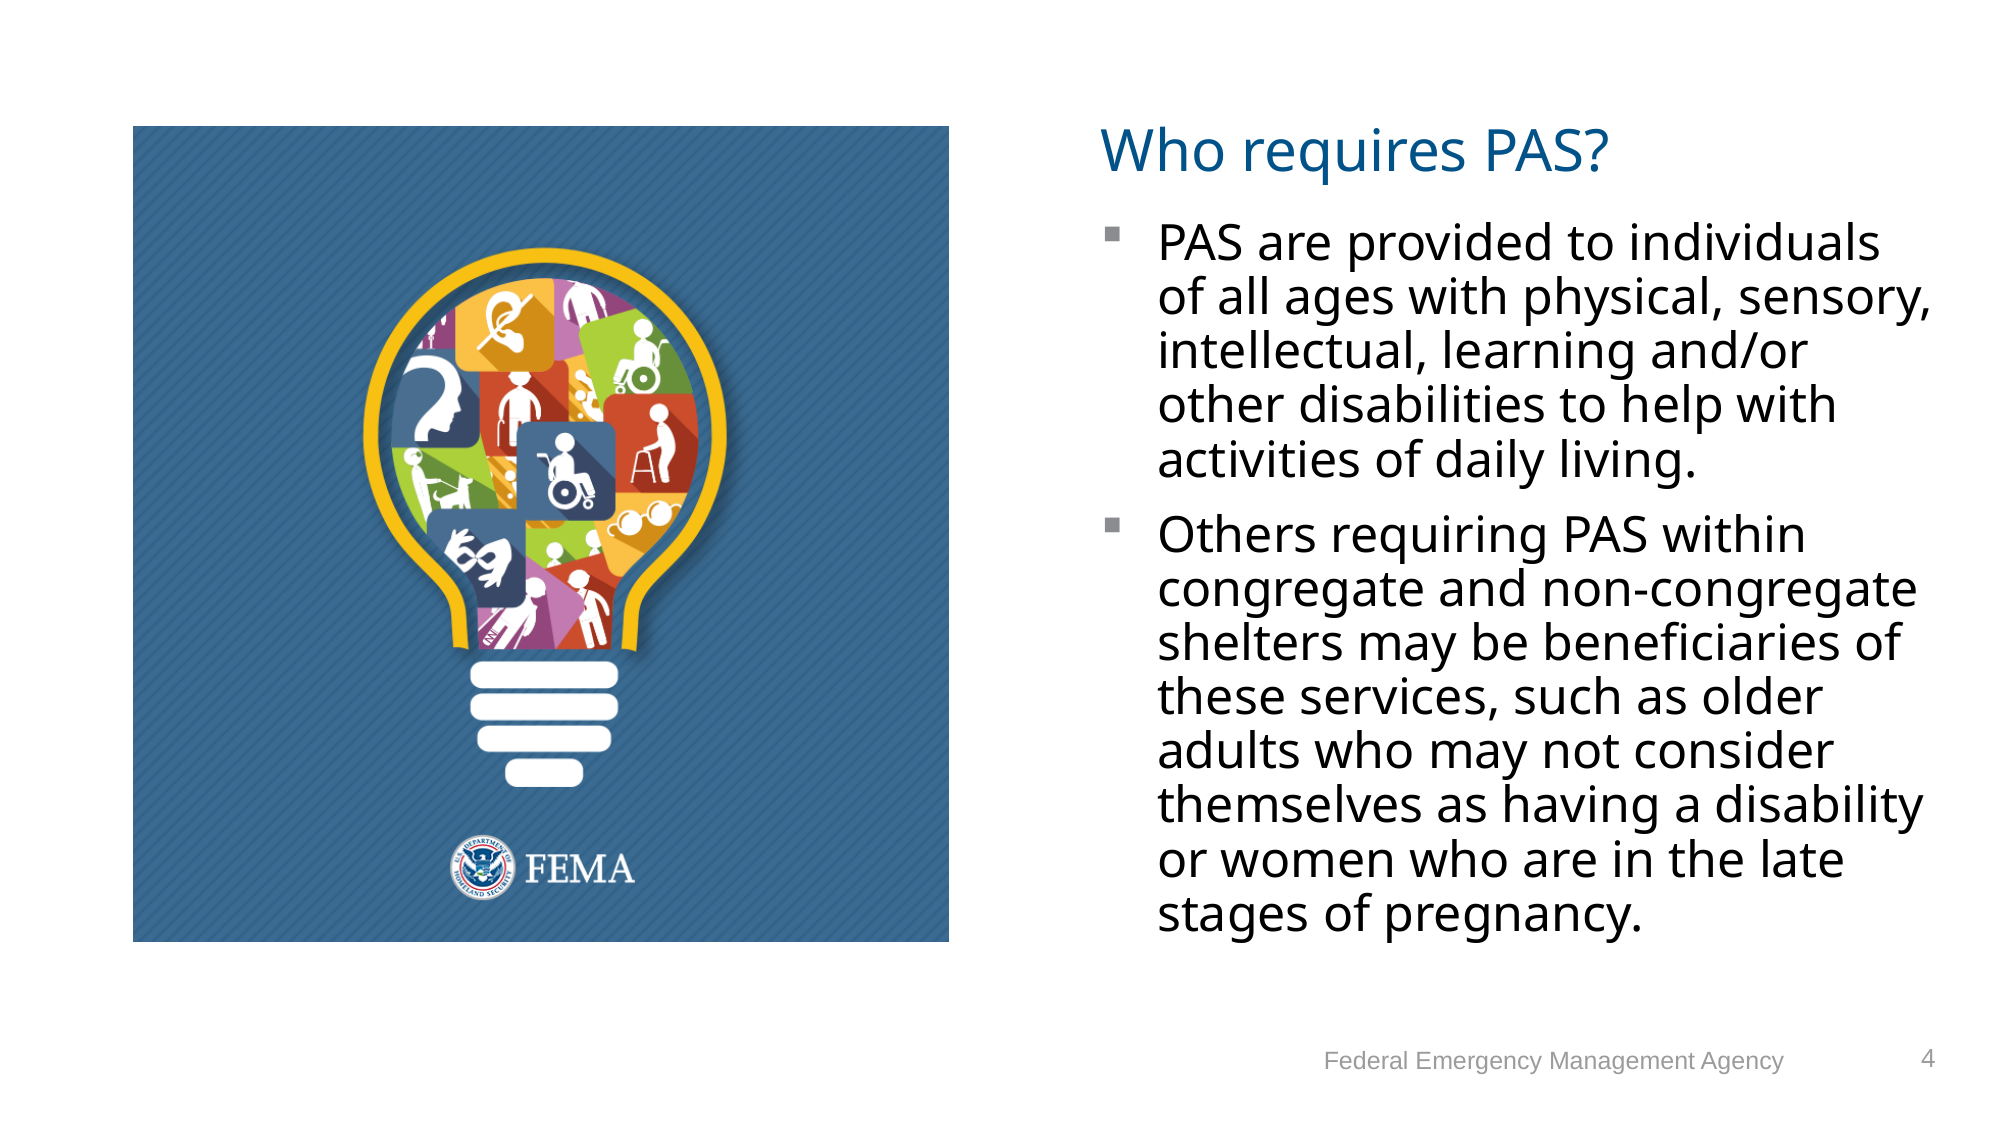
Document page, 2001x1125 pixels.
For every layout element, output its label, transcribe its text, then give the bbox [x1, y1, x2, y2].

picture [133, 125, 949, 942]
slide_number 4 [1800, 1029, 1951, 1090]
footer Federal Emergency Management Agency [1071, 1029, 1800, 1090]
title Who requires PAS? [1085, 86, 1879, 208]
list PAS are provided to individuals of all ages with physical, sensory, intellectual, learning and/or other disabilities to help with activities of daily living. Others requiring PAS within congregate and non-congregate shelters may be beneficiaries of these services, such as older adults who may not consider themselves as having a disability or women who are in the late stages of pregnancy. [1085, 208, 1951, 964]
